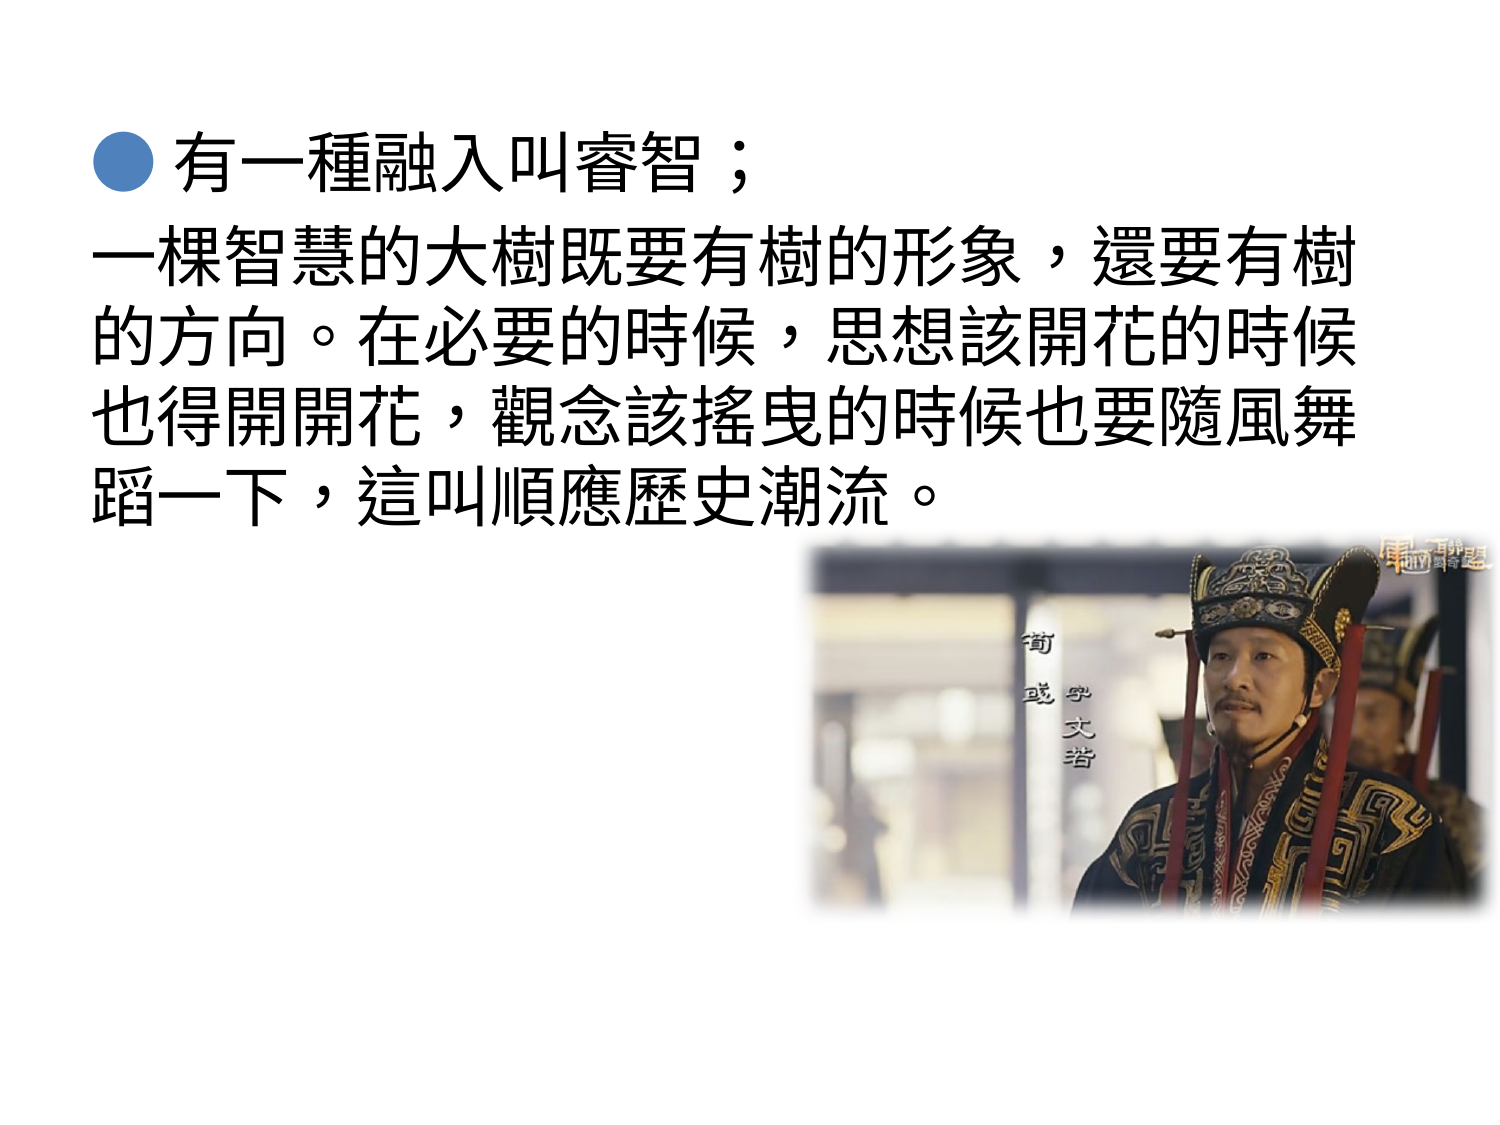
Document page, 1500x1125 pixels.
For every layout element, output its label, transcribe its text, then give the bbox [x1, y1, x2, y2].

picture [792, 526, 1500, 926]
list ●有一種融入叫睿智； 一棵智慧的大樹既要有樹的形象，還要有樹的方向。在必要的時候，思想該開花的時候也得開開花，觀念該搖曳的時候也要隨風舞蹈一下，這叫順應歷史潮流。 [75, 113, 1425, 1005]
